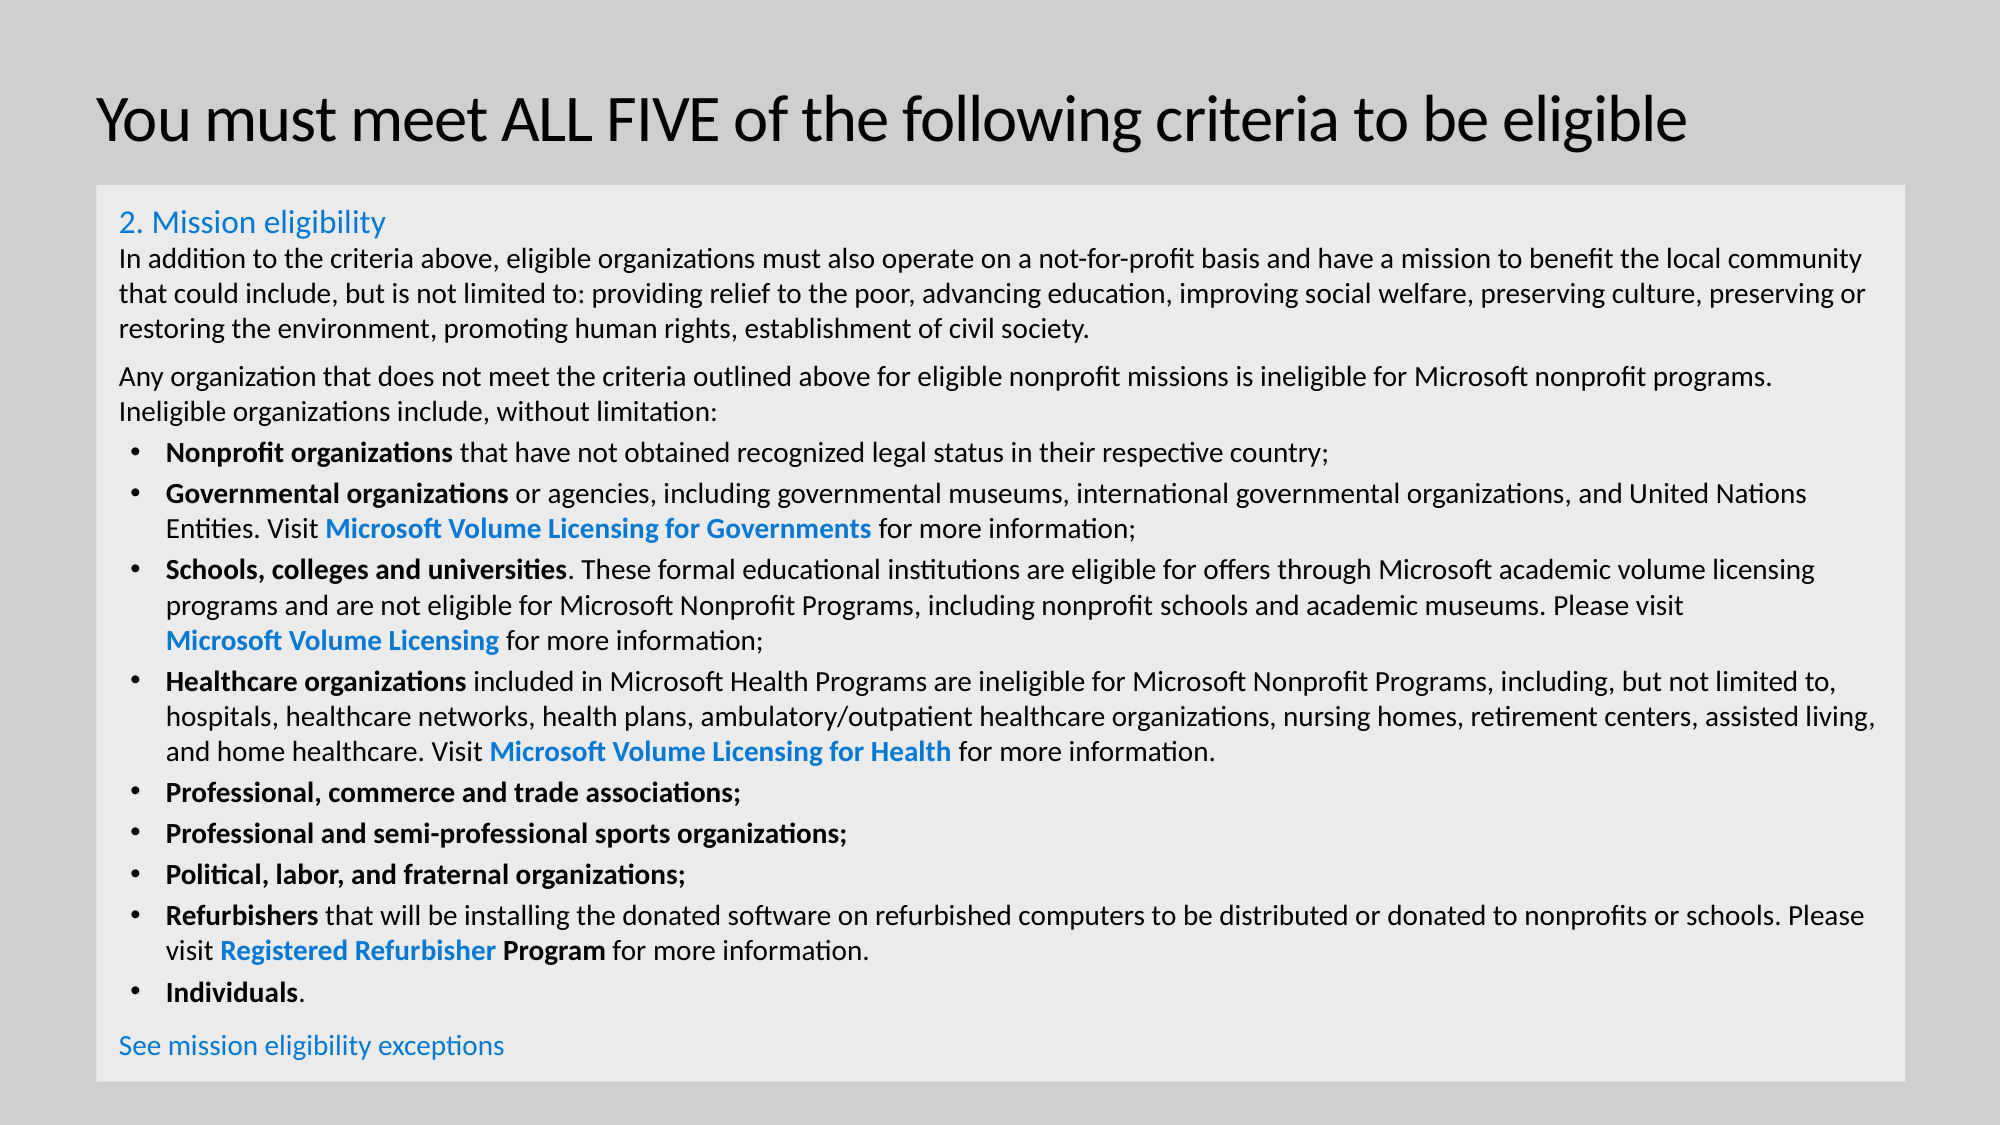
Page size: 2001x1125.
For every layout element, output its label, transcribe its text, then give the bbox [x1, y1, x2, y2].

title You must meet ALL FIVE of the following criteria to be eligible [96, 75, 1904, 156]
text_box 2. Mission eligibility In addition to the criteria above, eligible organizations must also operate on a not-for-profit basis and have a mission to benefit the local community that could include, but is not limited to: providing relief to the poor, advancing education, improving social welfare, preserving culture, preserving or restoring the environment, promoting human rights, establishment of civil society. Any organization that does not meet the criteria outlined above for eligible nonprofit missions is ineligible for Microsoft nonprofit programs. Ineligible organizations include, without limitation: Nonprofit organizations that have not obtained recognized legal status in their respective country; Governmental organizations or agencies, including governmental museums, international governmental organizations, and United Nations Entities. Visit Microsoft Volume Licensing for Governments for more information; Schools, colleges and universities. These formal educational institutions are eligible for offers through Microsoft academic volume licensing programs and are not eligible for Microsoft Nonprofit Programs, including nonprofit schools and academic museums. Please visit Microsoft Volume Licensing for more information; Healthcare organizations included in Microsoft Health Programs are ineligible for Microsoft Nonprofit Programs, including, but not limited to, hospitals, healthcare networks, health plans, ambulatory/outpatient healthcare organizations, nursing homes, retirement centers, assisted living, and home healthcare. Visit Microsoft Volume Licensing for Health for more information. Professional, commerce and trade associations; Professional and semi-professional sports organizations; Political, labor, and fraternal organizations; Refurbishers that will be installing the donated software on refurbished computers to be distributed or donated to nonprofits or schools. Please visit Registered Refurbisher Program for more information. Individuals. See mission eligibility exceptions [96, 184, 1906, 1082]
